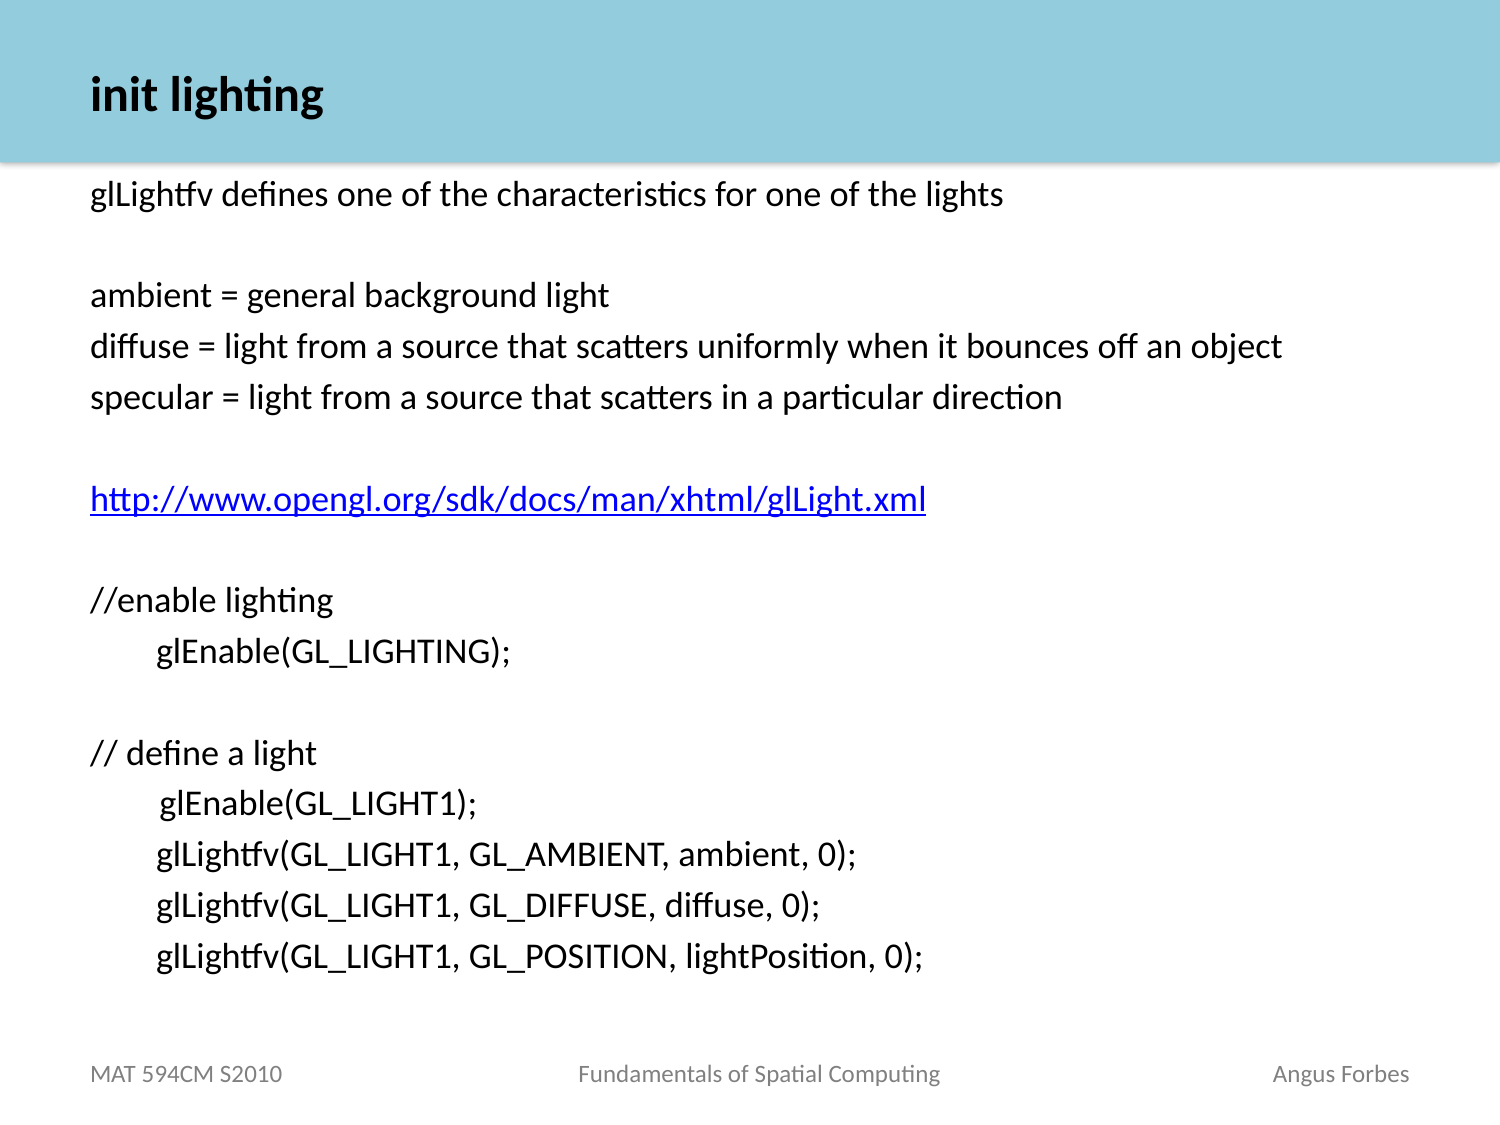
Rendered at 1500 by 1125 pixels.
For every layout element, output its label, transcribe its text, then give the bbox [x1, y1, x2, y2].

list glLightfv defines one of the characteristics for one of the lights ambient = general background light diffuse = light from a source that scatters uniformly when it bounces off an object specular = light from a source that scatters in a particular direction http://www.opengl.org/sdk/docs/man/xhtml/glLight.xml //enable lighting glEnable(GL_LIGHTING); // define a light glEnable(GL_LIGHT1); glLightfv(GL_LIGHT1, GL_AMBIENT, ambient, 0); glLightfv(GL_LIGHT1, GL_DIFFUSE, diffuse, 0); glLightfv(GL_LIGHT1, GL_POSITION, lightPosition, 0); [75, 162, 1425, 1043]
title init lighting [75, 45, 1425, 138]
